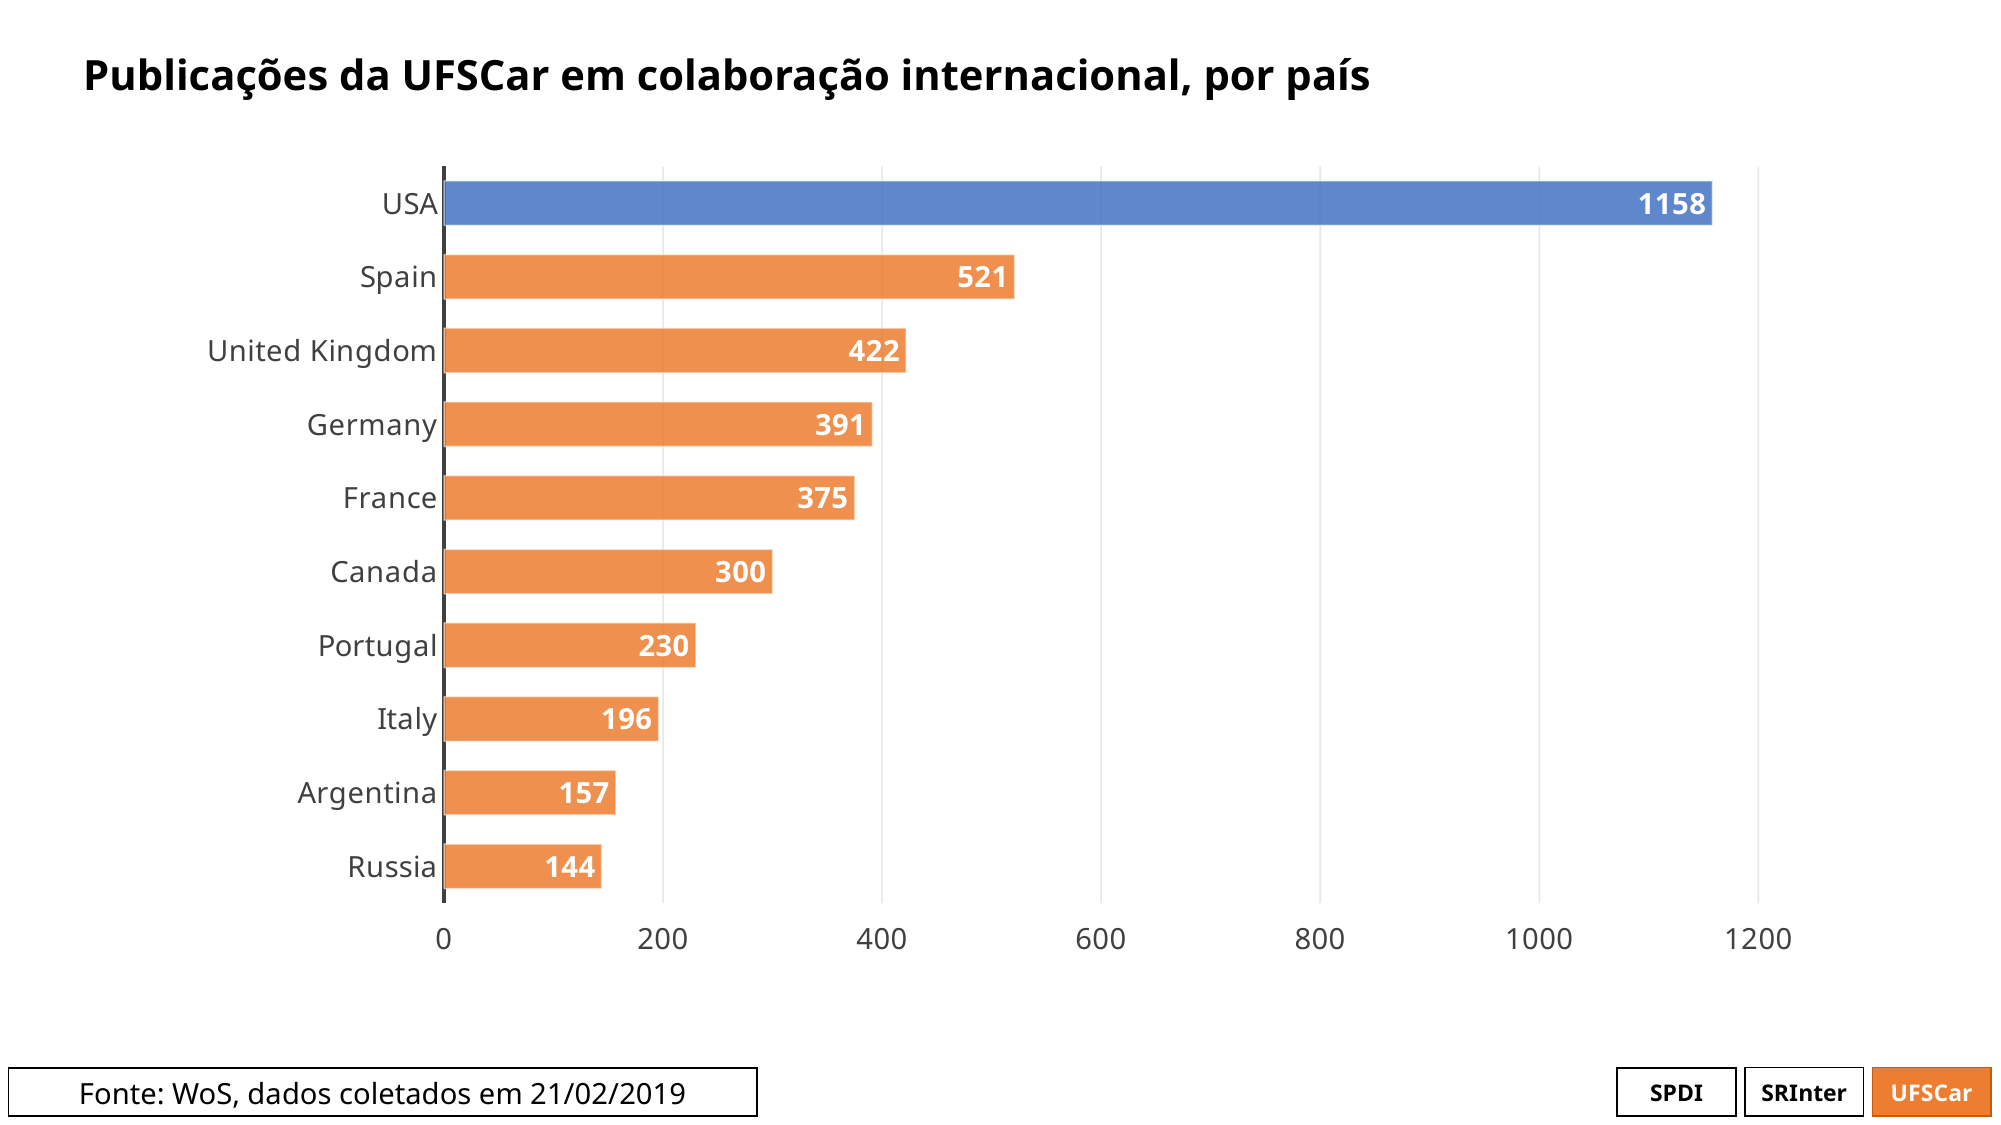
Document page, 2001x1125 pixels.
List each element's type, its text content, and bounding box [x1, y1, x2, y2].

title Publicações da UFSCar em colaboração internacional, por país [68, 8, 1931, 145]
chart [173, 149, 1827, 976]
